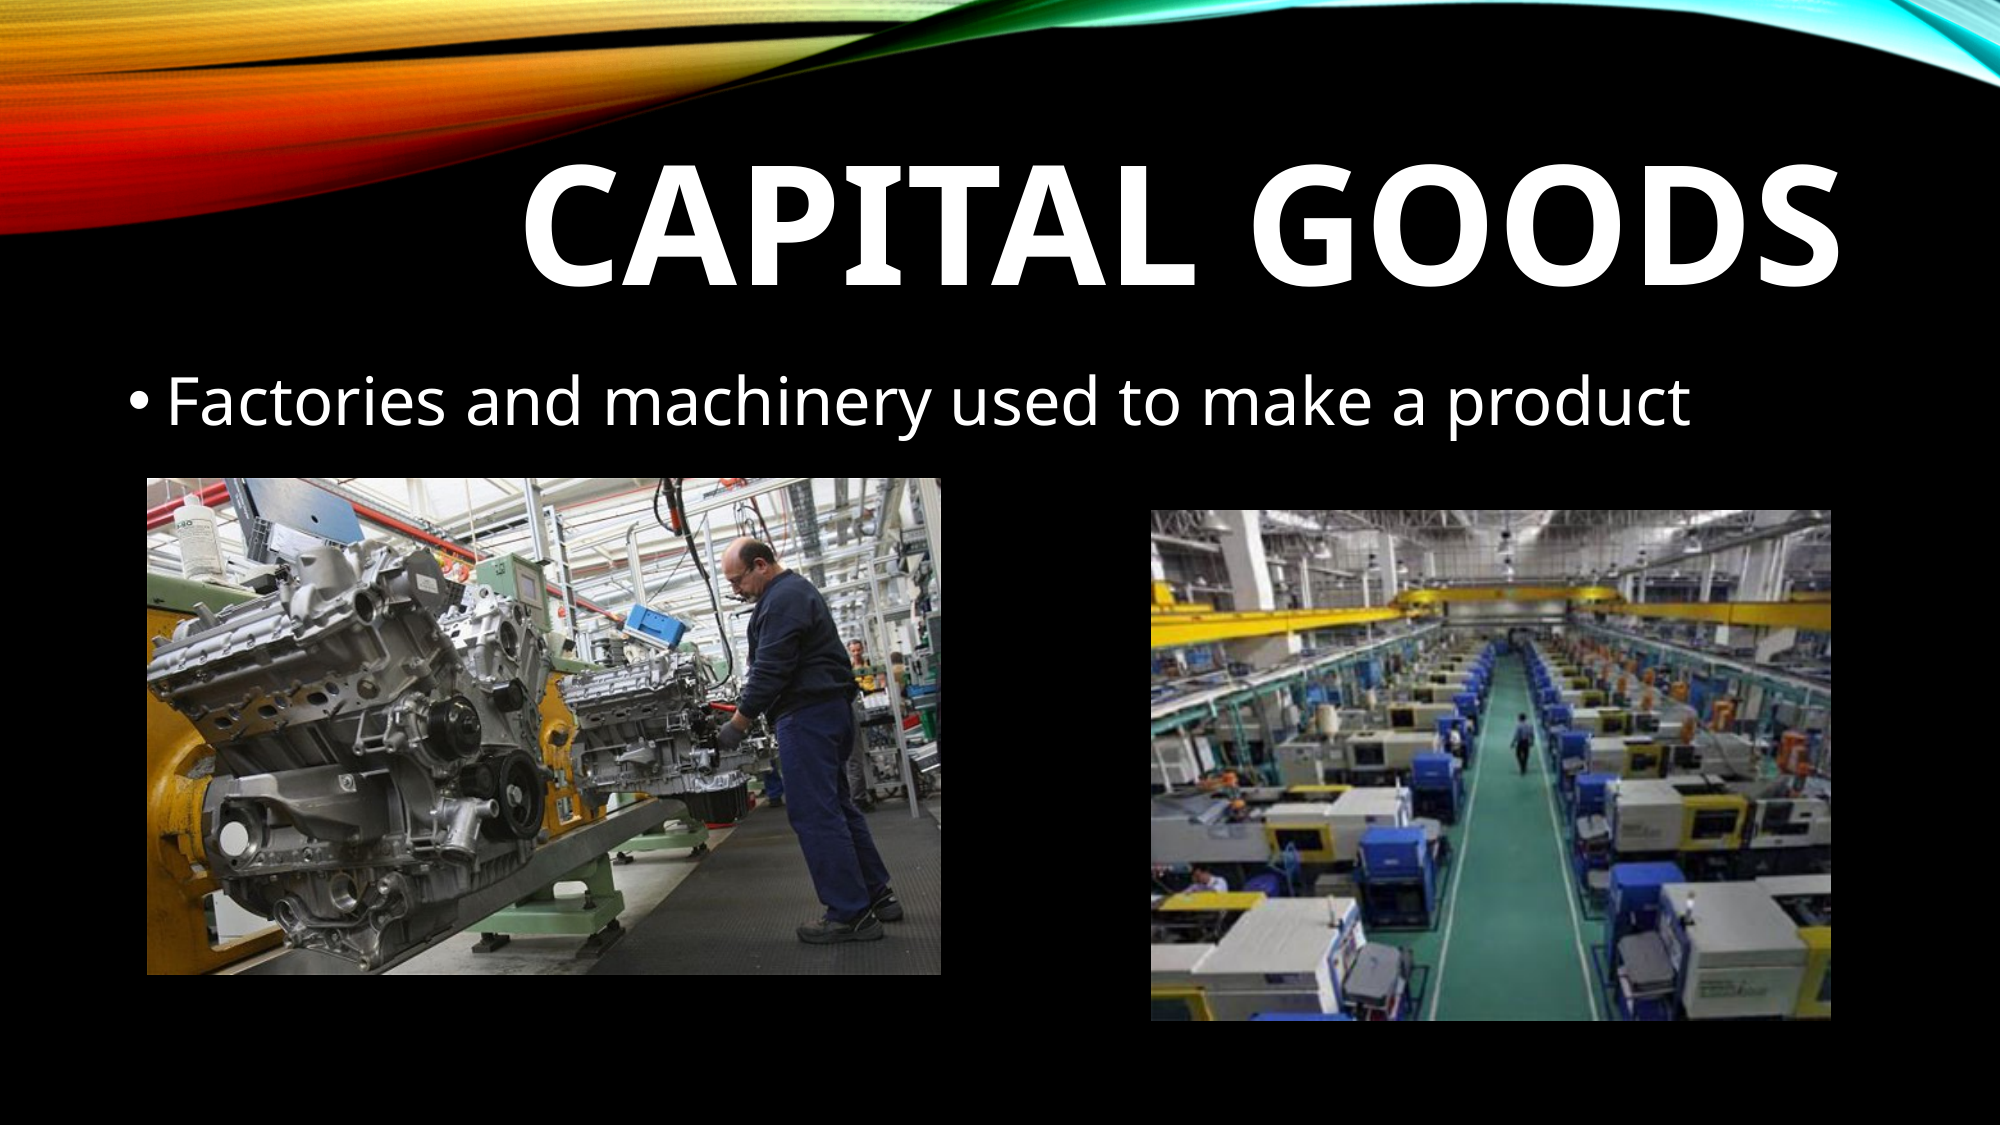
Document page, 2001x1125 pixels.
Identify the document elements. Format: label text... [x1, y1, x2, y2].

picture [0, 0, 2000, 237]
title Capital Goods [474, 125, 1888, 338]
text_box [147, 478, 1832, 1021]
list Factories and machinery used to make a product [112, 360, 1888, 1021]
